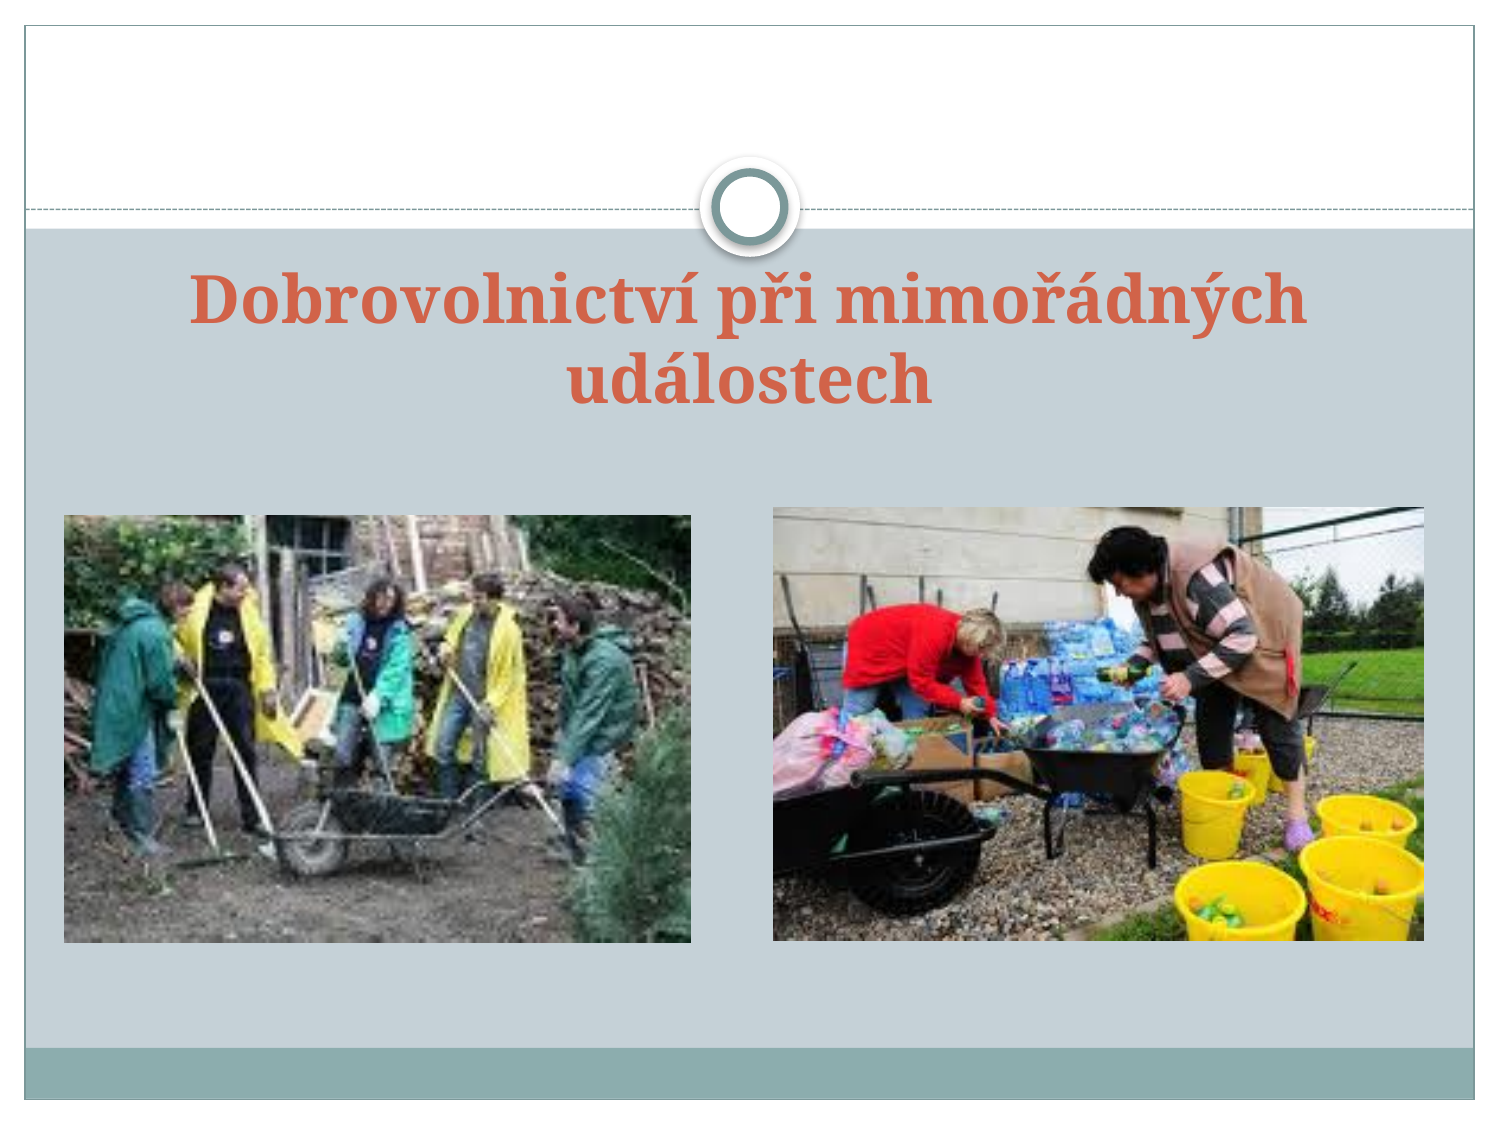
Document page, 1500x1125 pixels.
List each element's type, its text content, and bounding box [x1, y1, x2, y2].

title Dobrovolnictví při mimořádných událostech [112, 136, 1388, 425]
picture [773, 507, 1424, 941]
picture [64, 515, 692, 943]
